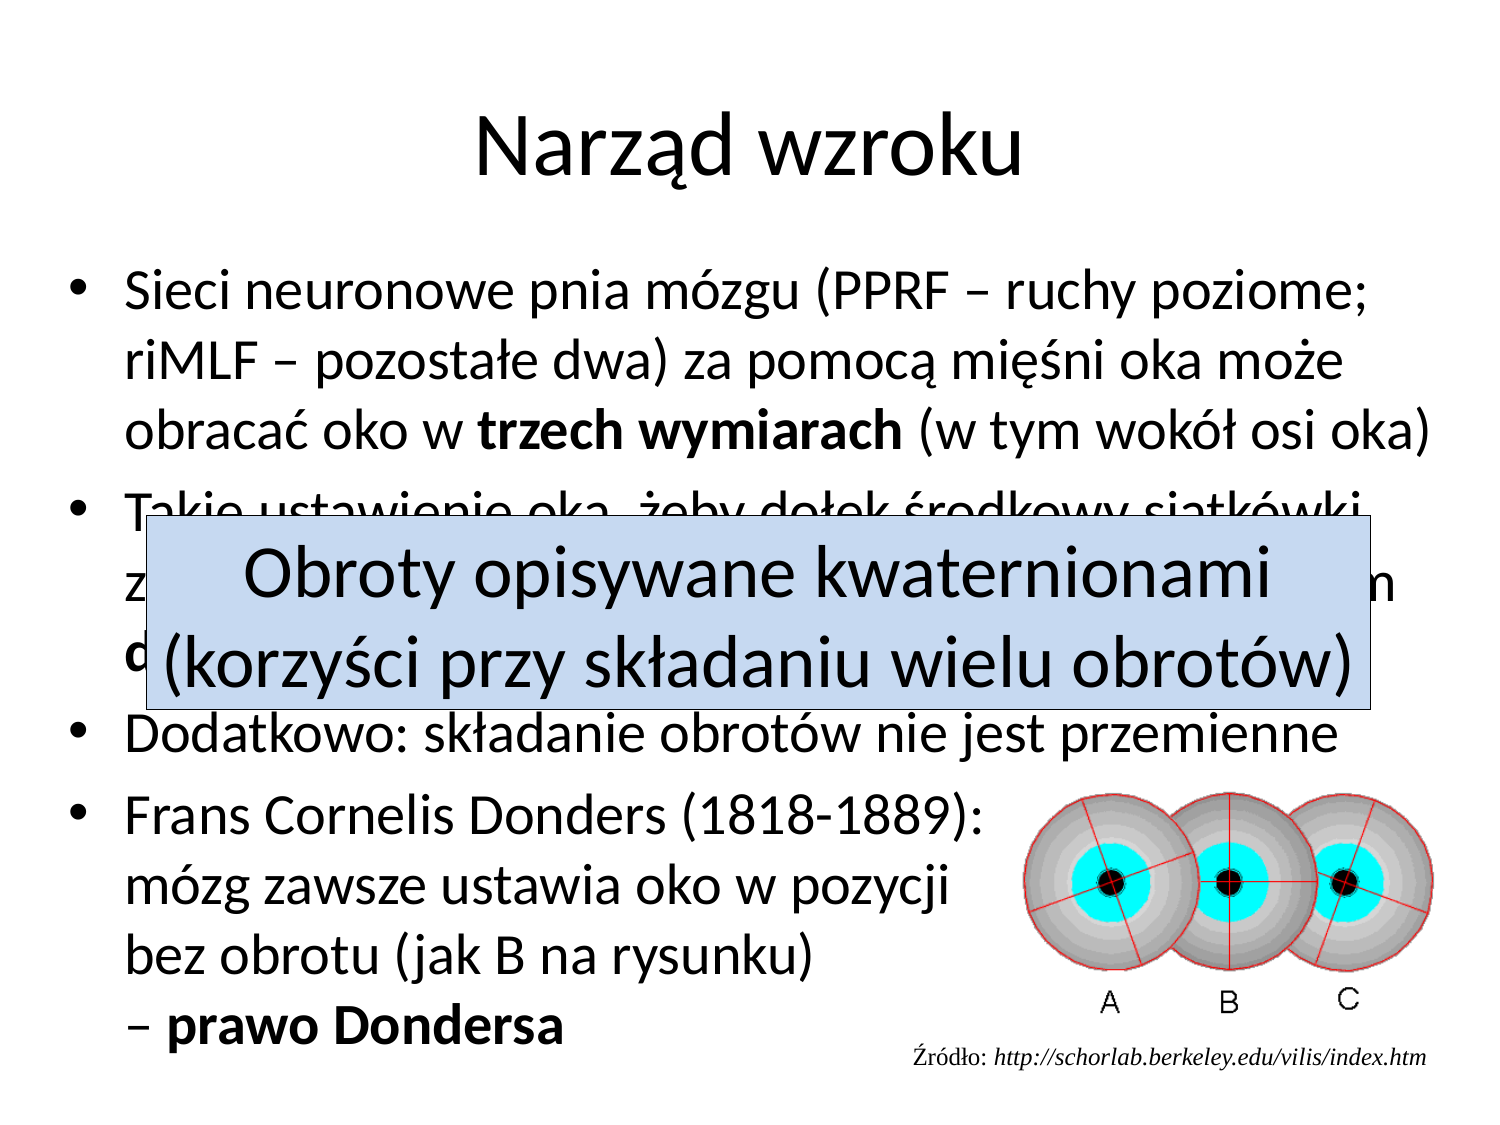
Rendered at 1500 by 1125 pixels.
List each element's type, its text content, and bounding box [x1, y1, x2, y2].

title Narząd wzroku [75, 45, 1425, 233]
list Sieci neuronowe pnia mózgu (PPRF – ruchy poziome; riMLF – pozostałe dwa) za pomocą mięśni oka może obracać oko w trzech wymiarach (w tym wokół osi oka) Takie ustawienie oka, żeby dołek środkowy siatkówki znajdował się na osi dołek-źrenica-bodziec to problem dwuwymiarowy  nadmiarowy stopień swobody Dodatkowo: składanie obrotów nie jest przemienne Frans Cornelis Donders (1818-1889): mózg zawsze ustawia oko w pozycji bez obrotu (jak B na rysunku) – prawo Dondersa [53, 243, 1483, 929]
text_box Źródło: http://schorlab.berkeley.edu/vilis/index.htm [897, 1033, 1443, 1079]
picture [1015, 784, 1442, 1030]
text_box Obroty opisywane kwaternionami (korzyści przy składaniu wielu obrotów) [146, 515, 1371, 710]
